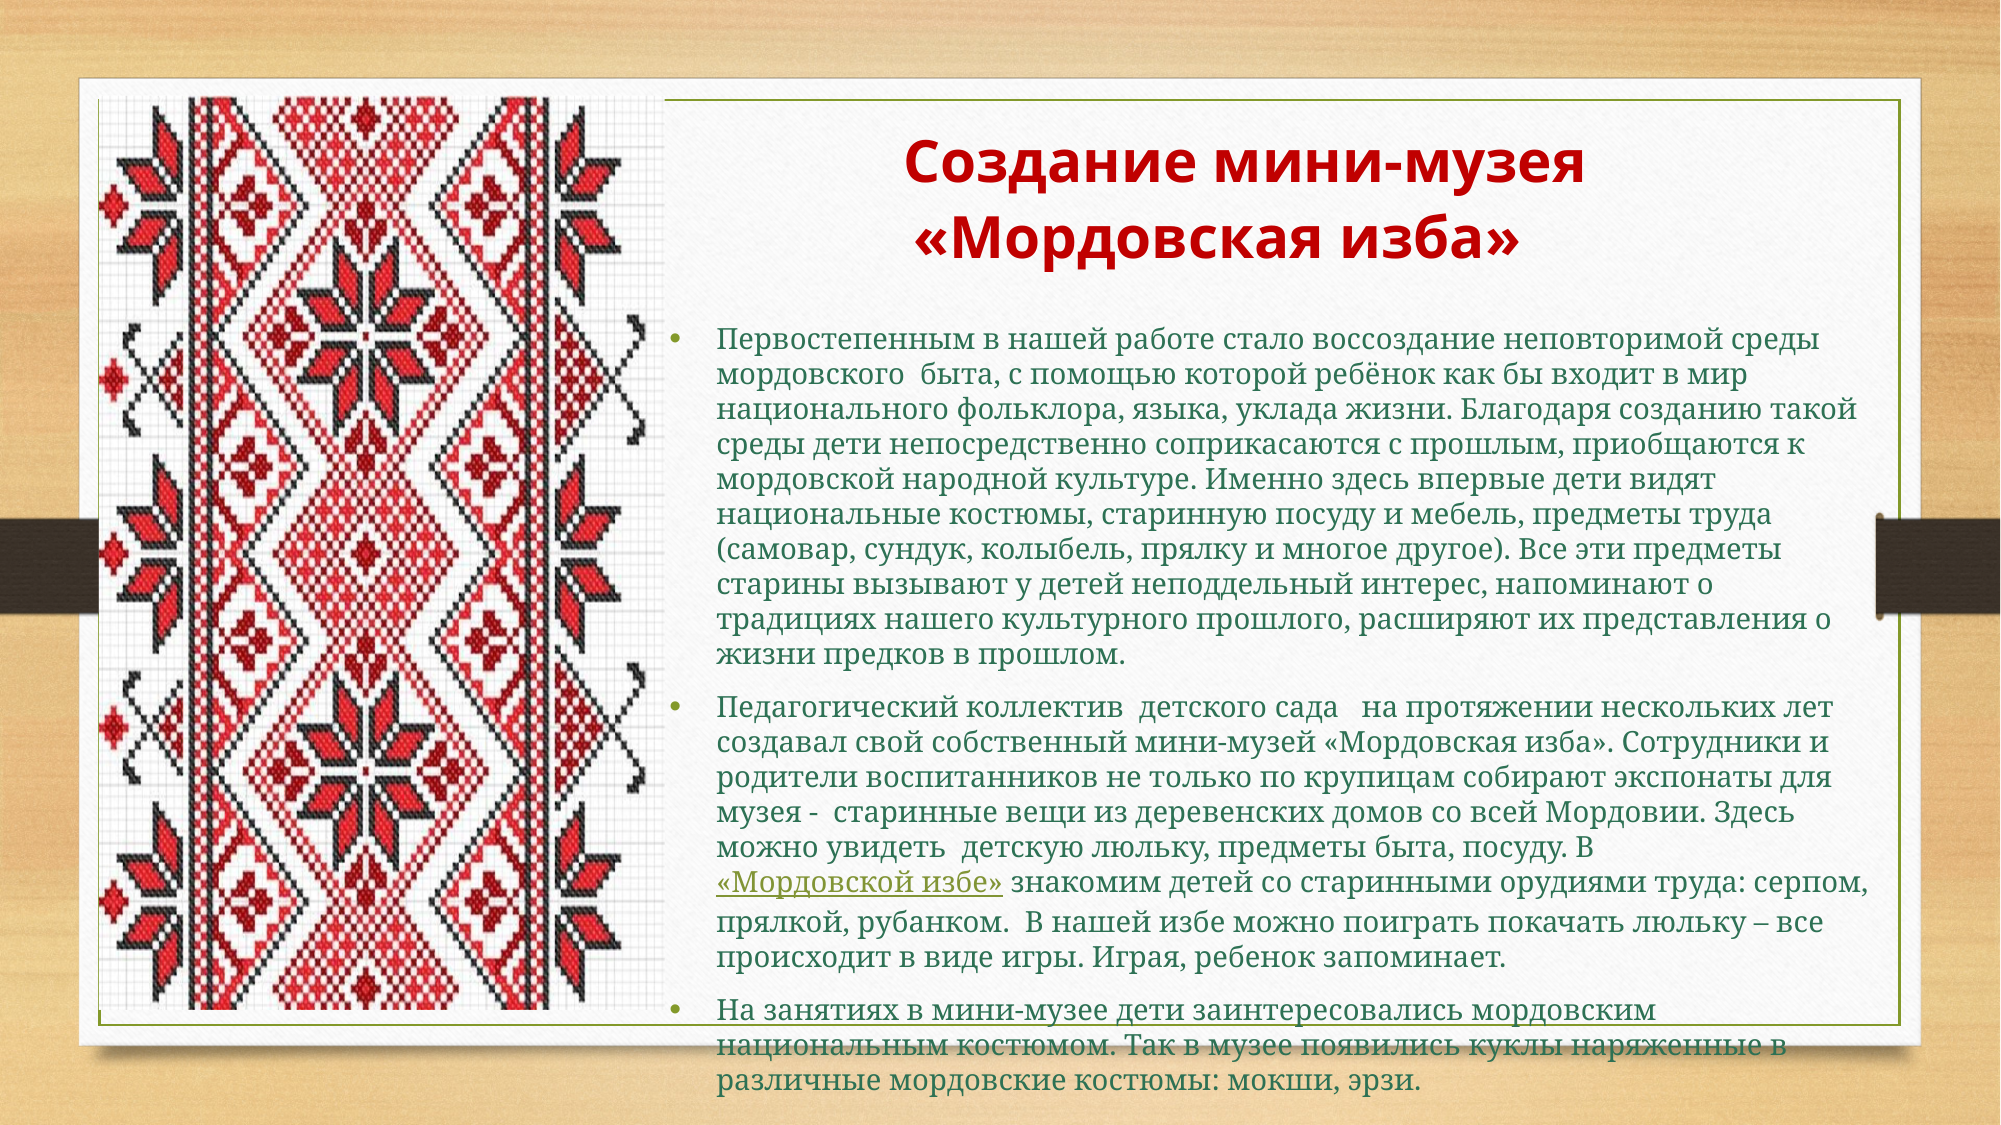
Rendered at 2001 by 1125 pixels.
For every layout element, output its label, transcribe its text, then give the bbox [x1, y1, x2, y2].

picture [0, 0, 2001, 1125]
title Создание мини-музея «Мордовская изба» [669, 75, 1765, 259]
list Первостепенным в нашей работе стало воссоздание неповторимой среды мордовского быта, с помощью которой ребёнок как бы входит в мир национального фольклора, языка, уклада жизни. Благодаря созданию такой среды дети непосредственно соприкасаются с прошлым, приобщаются к мордовской народной культуре. Именно здесь впервые дети видят национальные костюмы, старинную посуду и мебель, предметы труда (самовар, сундук, колыбель, прялку и многое другое). Все эти предметы старины вызывают у детей неподдельный интерес, напоминают о традициях нашего культурного прошлого, расширяют их представления о жизни предков в прошлом. Педагогический коллектив детского сада на протяжении нескольких лет создавал свой собственный мини-музей «Мордовская изба». Сотрудники и родители воспитанников не только по крупицам собирают экспонаты для музея - старинные вещи из деревенских домов со всей Мордовии. Здесь можно увидеть детскую люльку, предметы быта, посуду. В «Мордовской избе» знакомим детей со старинными орудиями труда: серпом, прялкой, рубанком. В нашей избе можно поиграть покачать люльку – все происходит в виде игры. Играя, ребенок запоминает. На занятиях в мини-музее дети заинтересовались мордовским национальным костюмом. Так в музее появились куклы наряженные в различные мордовские костюмы: мокши, эрзи. [654, 259, 1894, 1009]
